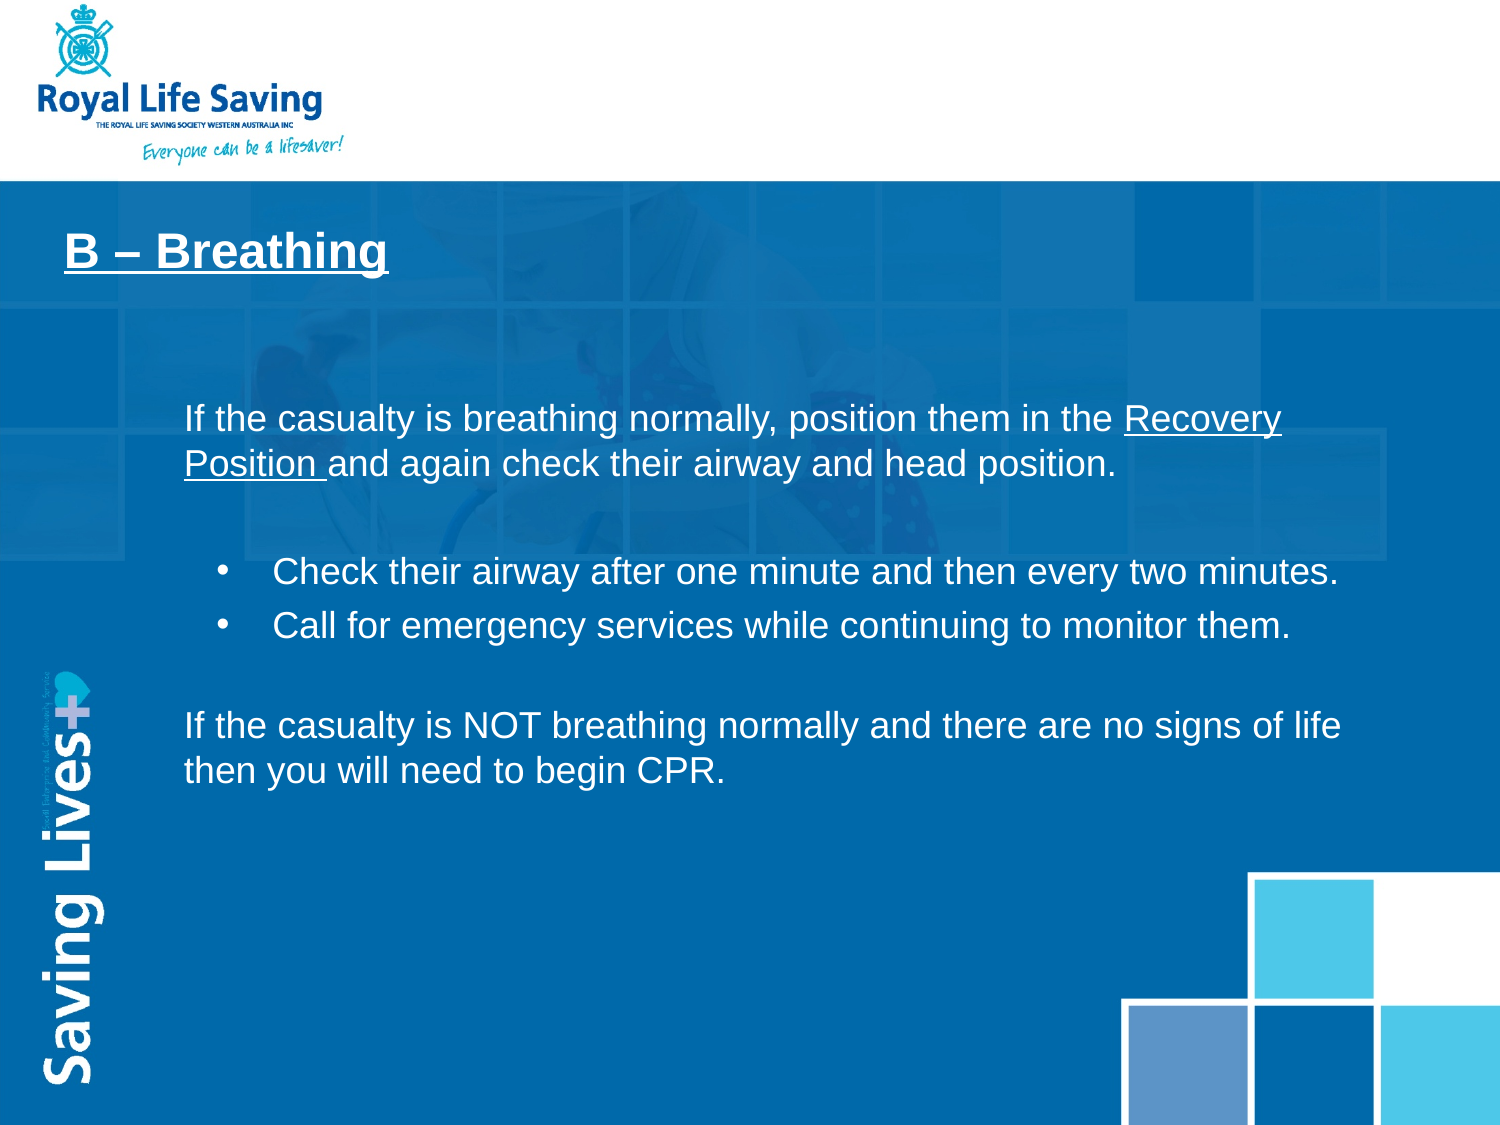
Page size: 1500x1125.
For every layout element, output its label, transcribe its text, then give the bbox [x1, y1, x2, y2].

picture [0, 0, 1500, 1125]
text_box B – Breathing [48, 170, 1240, 327]
text_box If the casualty is breathing normally, position them in the Recovery Position and again check their airway and head position. Check their airway after one minute and then every two minutes. Call for emergency services while continuing to monitor them. [168, 386, 1361, 654]
text_box If the casualty is NOT breathing normally and there are no signs of life then you will need to begin CPR. [168, 693, 1361, 799]
